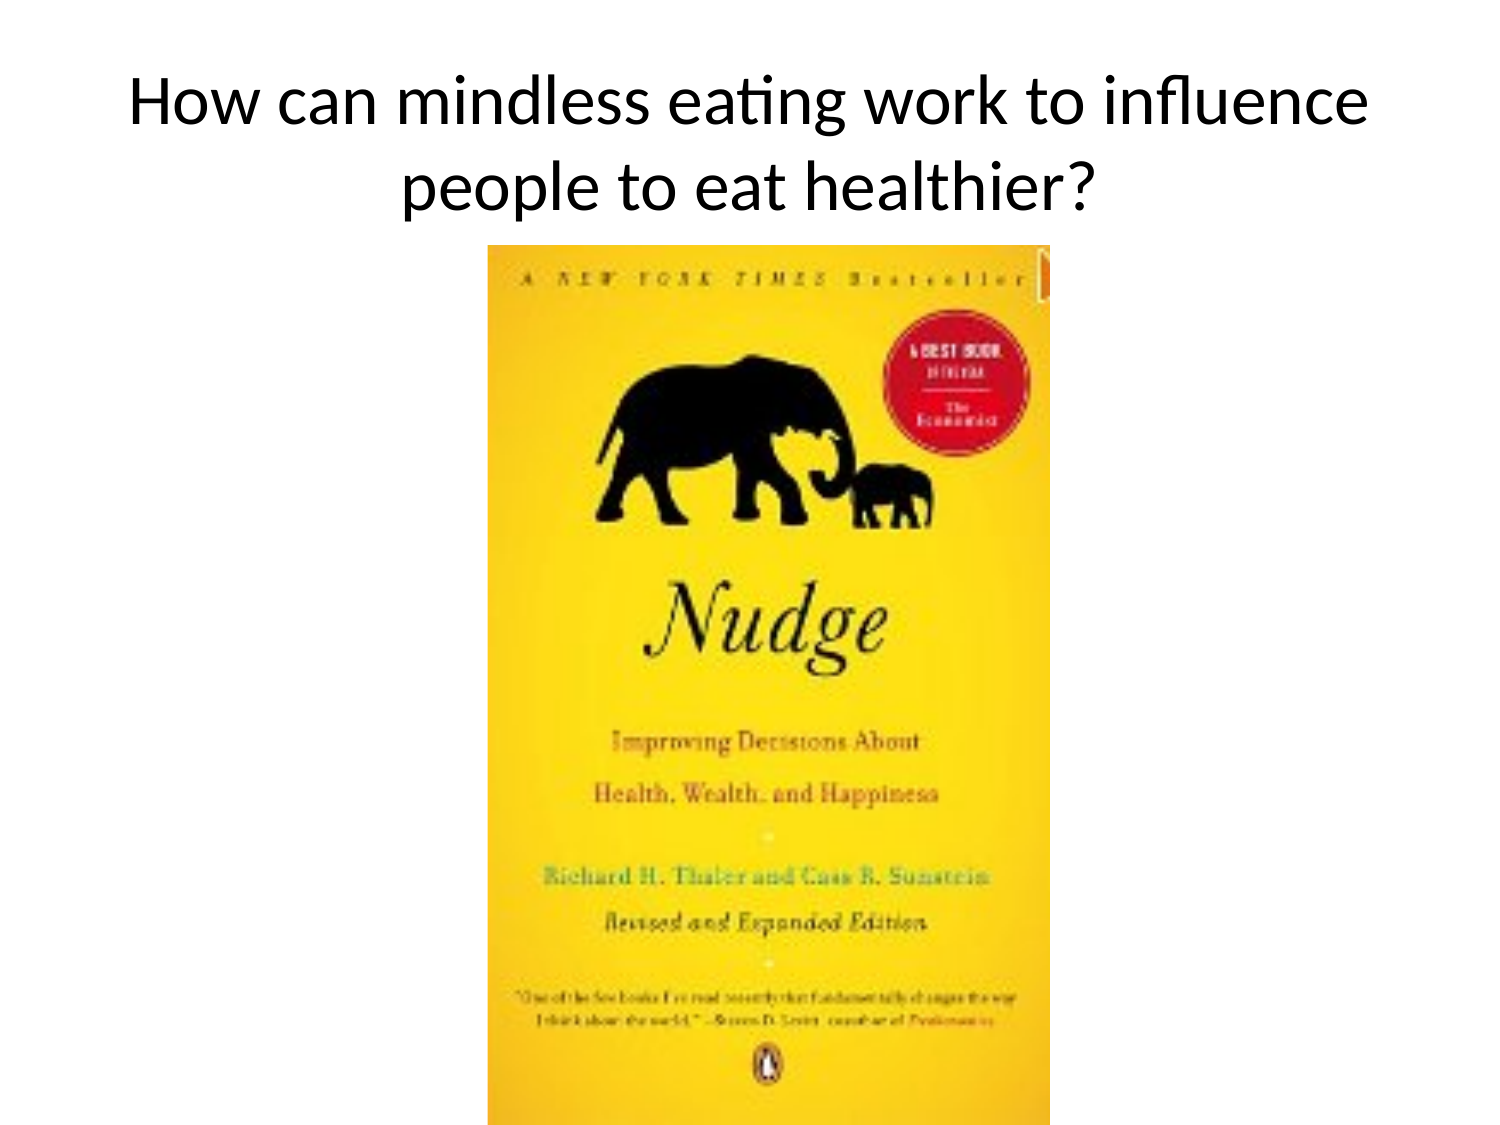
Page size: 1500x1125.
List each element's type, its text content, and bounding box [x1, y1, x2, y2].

title How can mindless eating work to influence people to eat healthier? [75, 45, 1425, 233]
picture [487, 245, 1051, 1125]
